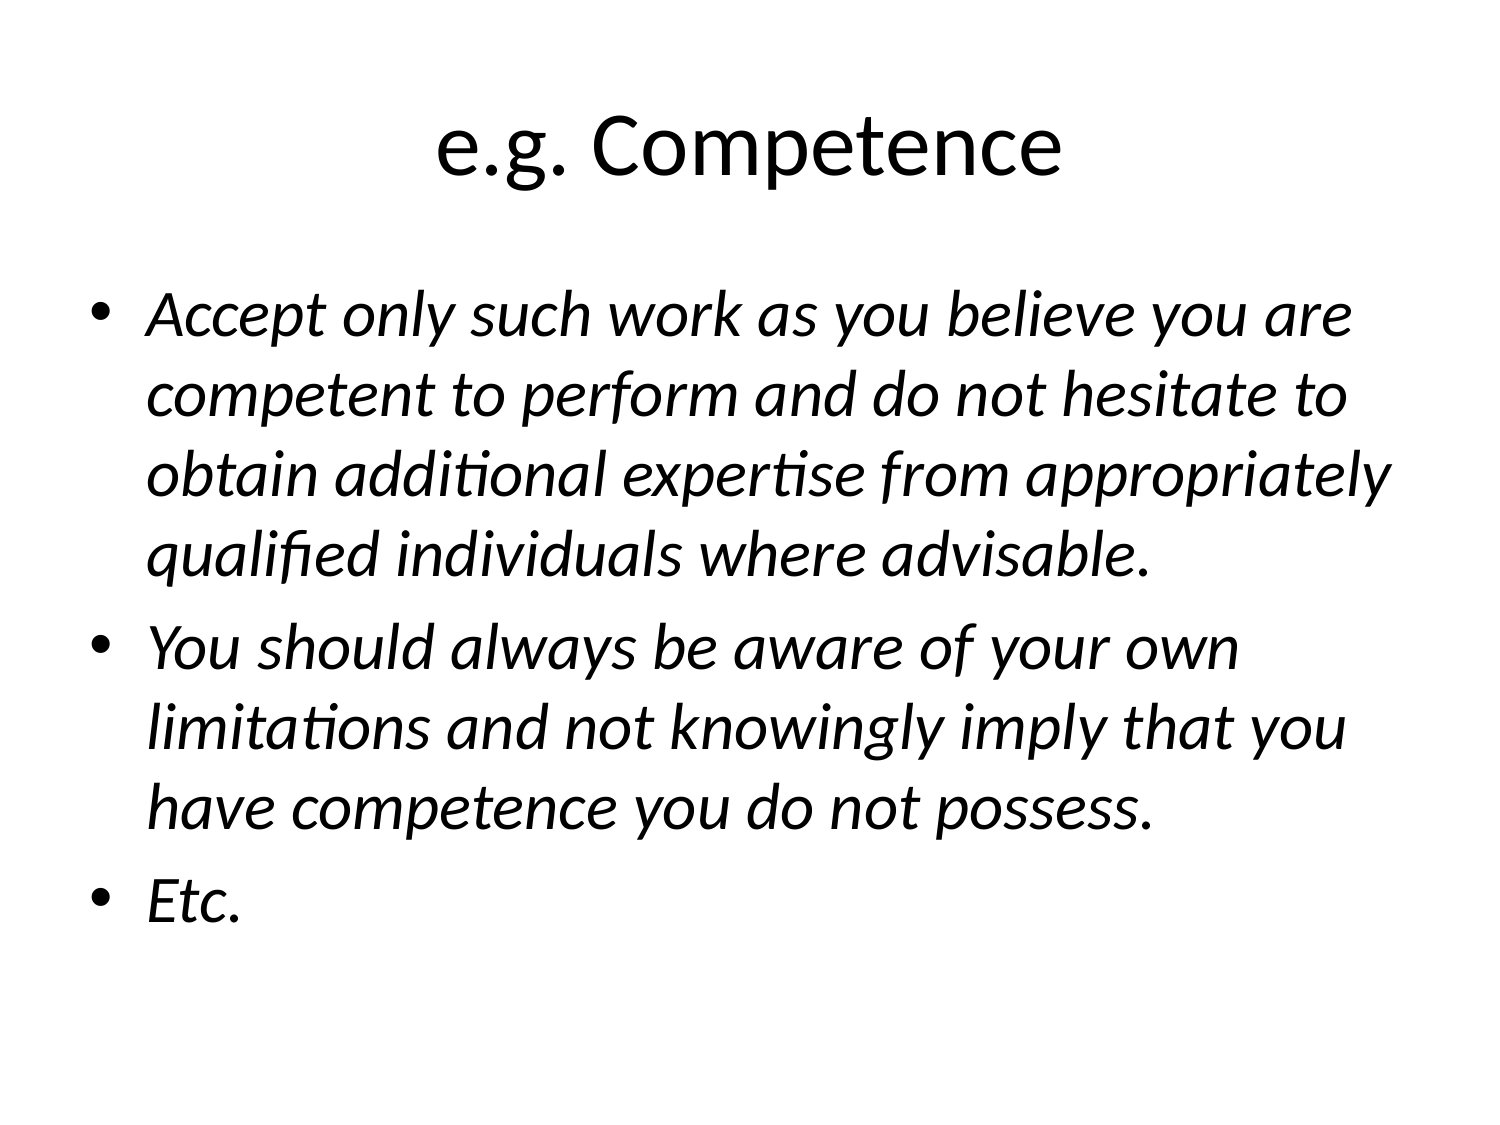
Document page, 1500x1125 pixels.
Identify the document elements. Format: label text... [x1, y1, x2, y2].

title e.g. Competence [75, 45, 1425, 233]
list Accept only such work as you believe you are competent to perform and do not hesitate to obtain additional expertise from appropriately qualified individuals where advisable. You should always be aware of your own limitations and not knowingly imply that you have competence you do not possess. Etc. [75, 262, 1425, 1005]
